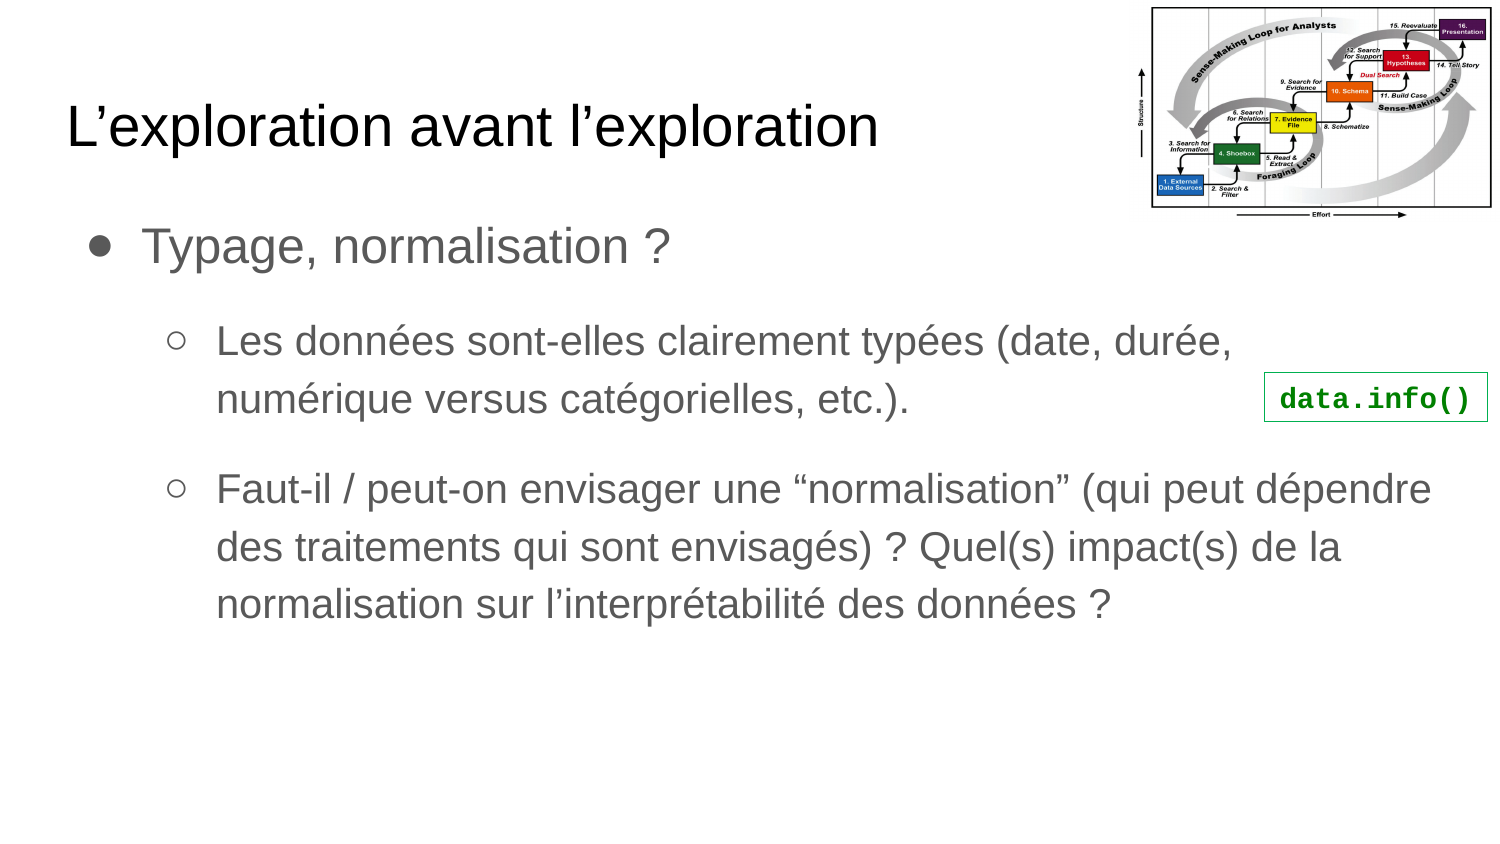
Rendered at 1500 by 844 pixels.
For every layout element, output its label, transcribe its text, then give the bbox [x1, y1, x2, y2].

picture [1129, 0, 1500, 222]
list Typage, normalisation ? Les données sont-elles clairement typées (date, durée, numérique versus catégorielles, etc.). Faut-il / peut-on envisager une “normalisation” (qui peut dépendre des traitements qui sont envisagés) ? Quel(s) impact(s) de la normalisation sur l’interprétabilité des données ? [51, 189, 1449, 750]
text_box data.info() [1264, 372, 1488, 422]
title L’exploration avant l’exploration [51, 72, 1124, 167]
